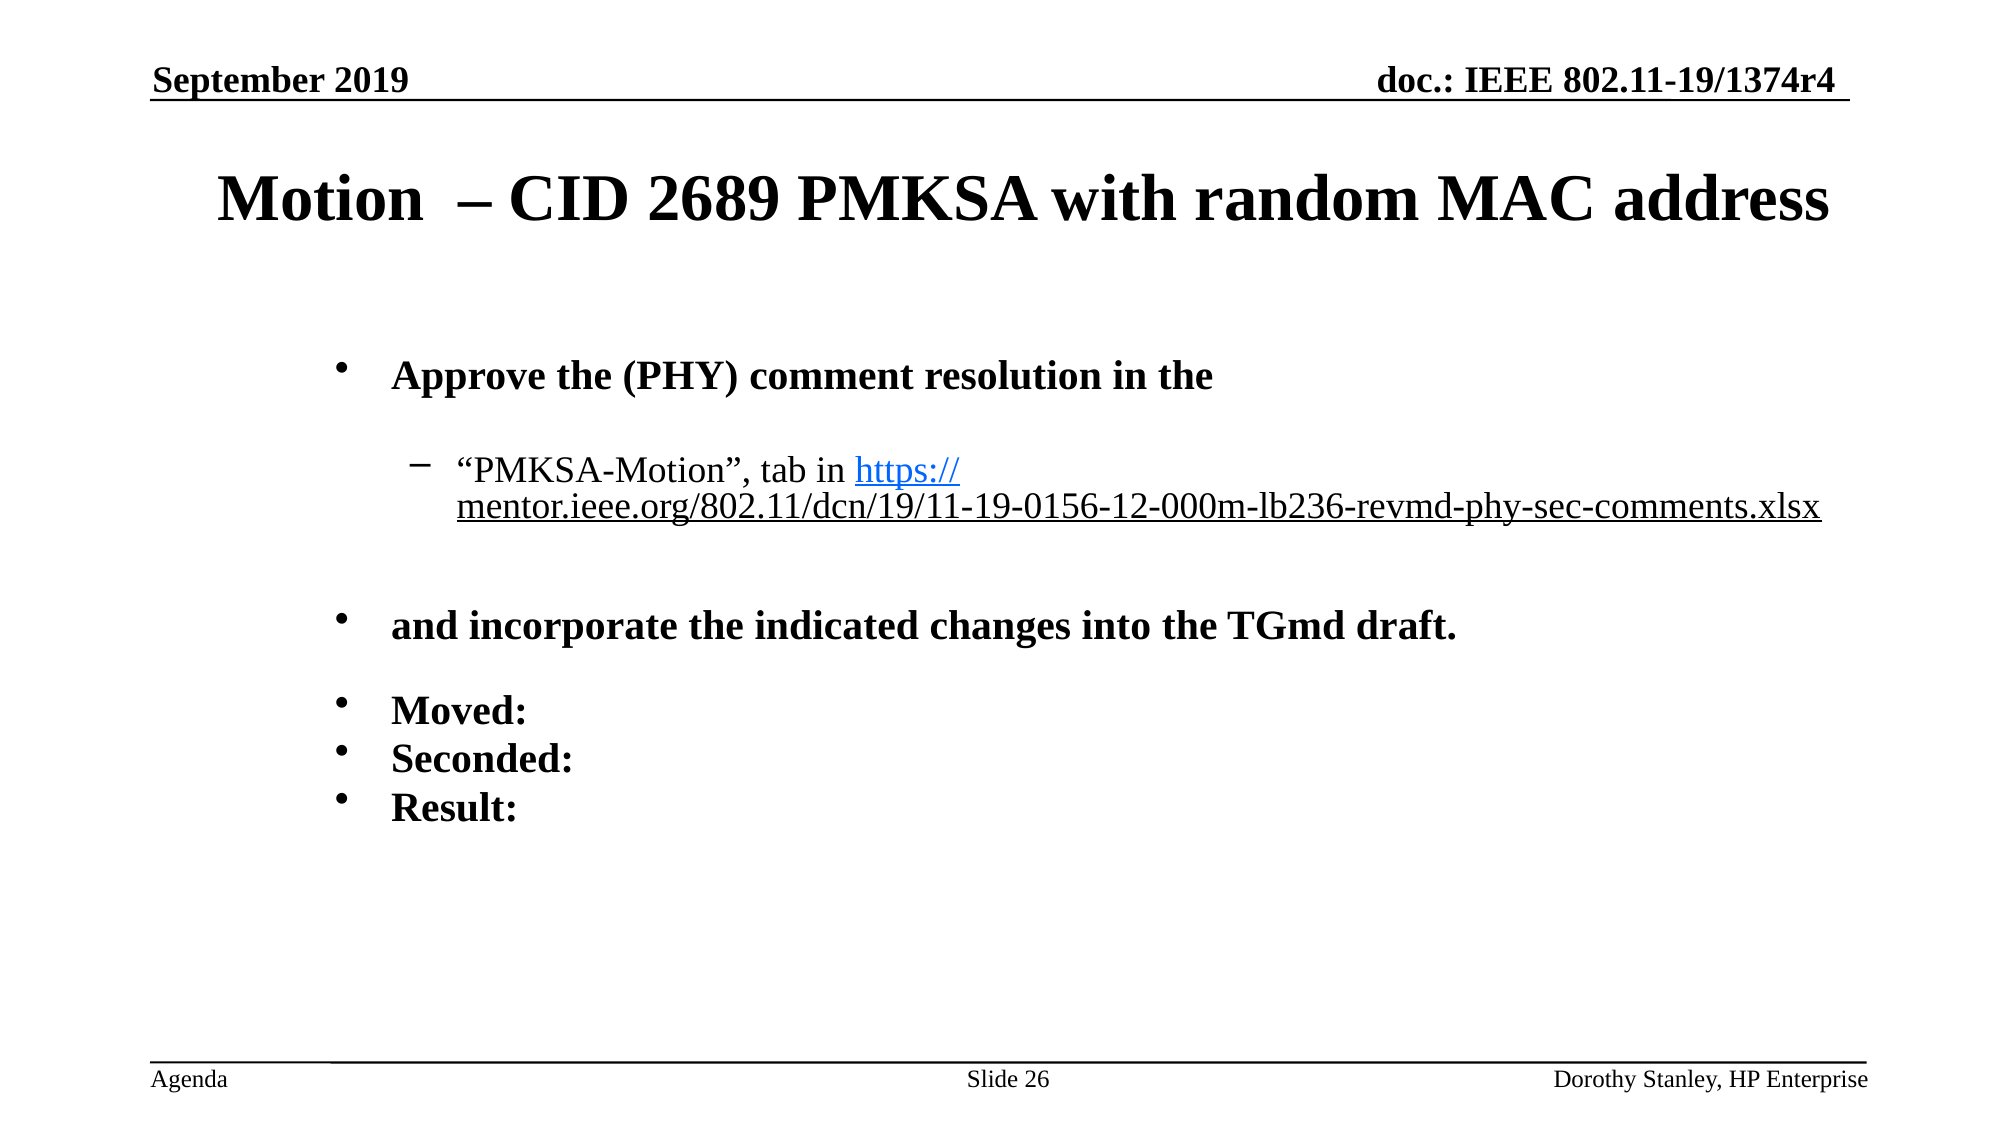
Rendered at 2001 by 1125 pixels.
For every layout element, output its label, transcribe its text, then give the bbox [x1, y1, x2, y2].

footer Dorothy Stanley, HP Enterprise [1549, 1062, 1869, 1093]
title Motion – CID 2689 PMKSA with random MAC address [200, 106, 1850, 281]
list Approve the (PHY) comment resolution in the “PMKSA-Motion”, tab in https://mentor.ieee.org/802.11/dcn/19/11-19-0156-12-000m-lb236-revmd-phy-sec-comments.xlsx and incorporate the indicated changes into the TGmd draft. Moved: Seconded: Result: [319, 350, 1875, 861]
slide_number Slide 26 [966, 1062, 1051, 1093]
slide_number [152, 54, 567, 100]
